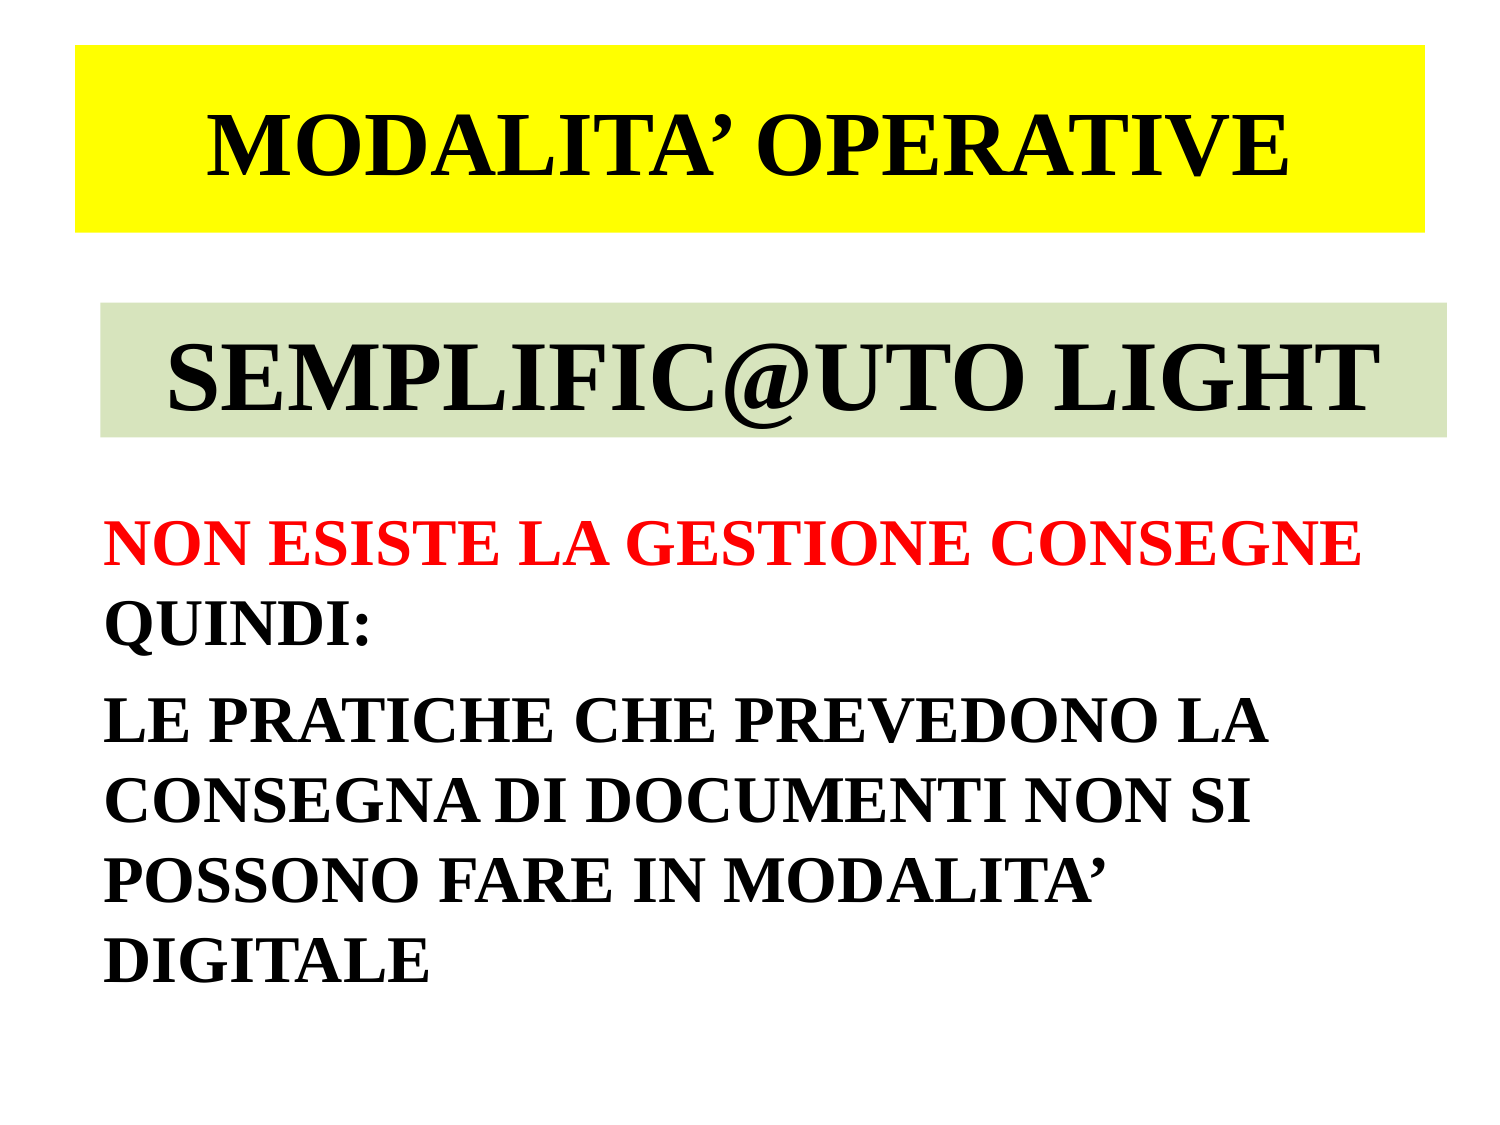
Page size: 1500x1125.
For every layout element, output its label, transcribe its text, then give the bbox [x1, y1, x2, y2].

text_box NON ESISTE LA GESTIONE CONSEGNE QUINDI: [88, 491, 1436, 667]
title MODALITA’ OPERATIVE [75, 45, 1425, 233]
text_box LE PRATICHE CHE PREVEDONO LA CONSEGNA DI DOCUMENTI NON SI POSSONO FARE IN MODALITA’ DIGITALE [88, 668, 1459, 1004]
text_box SEMPLIFIC@UTO LIGHT [100, 302, 1447, 438]
